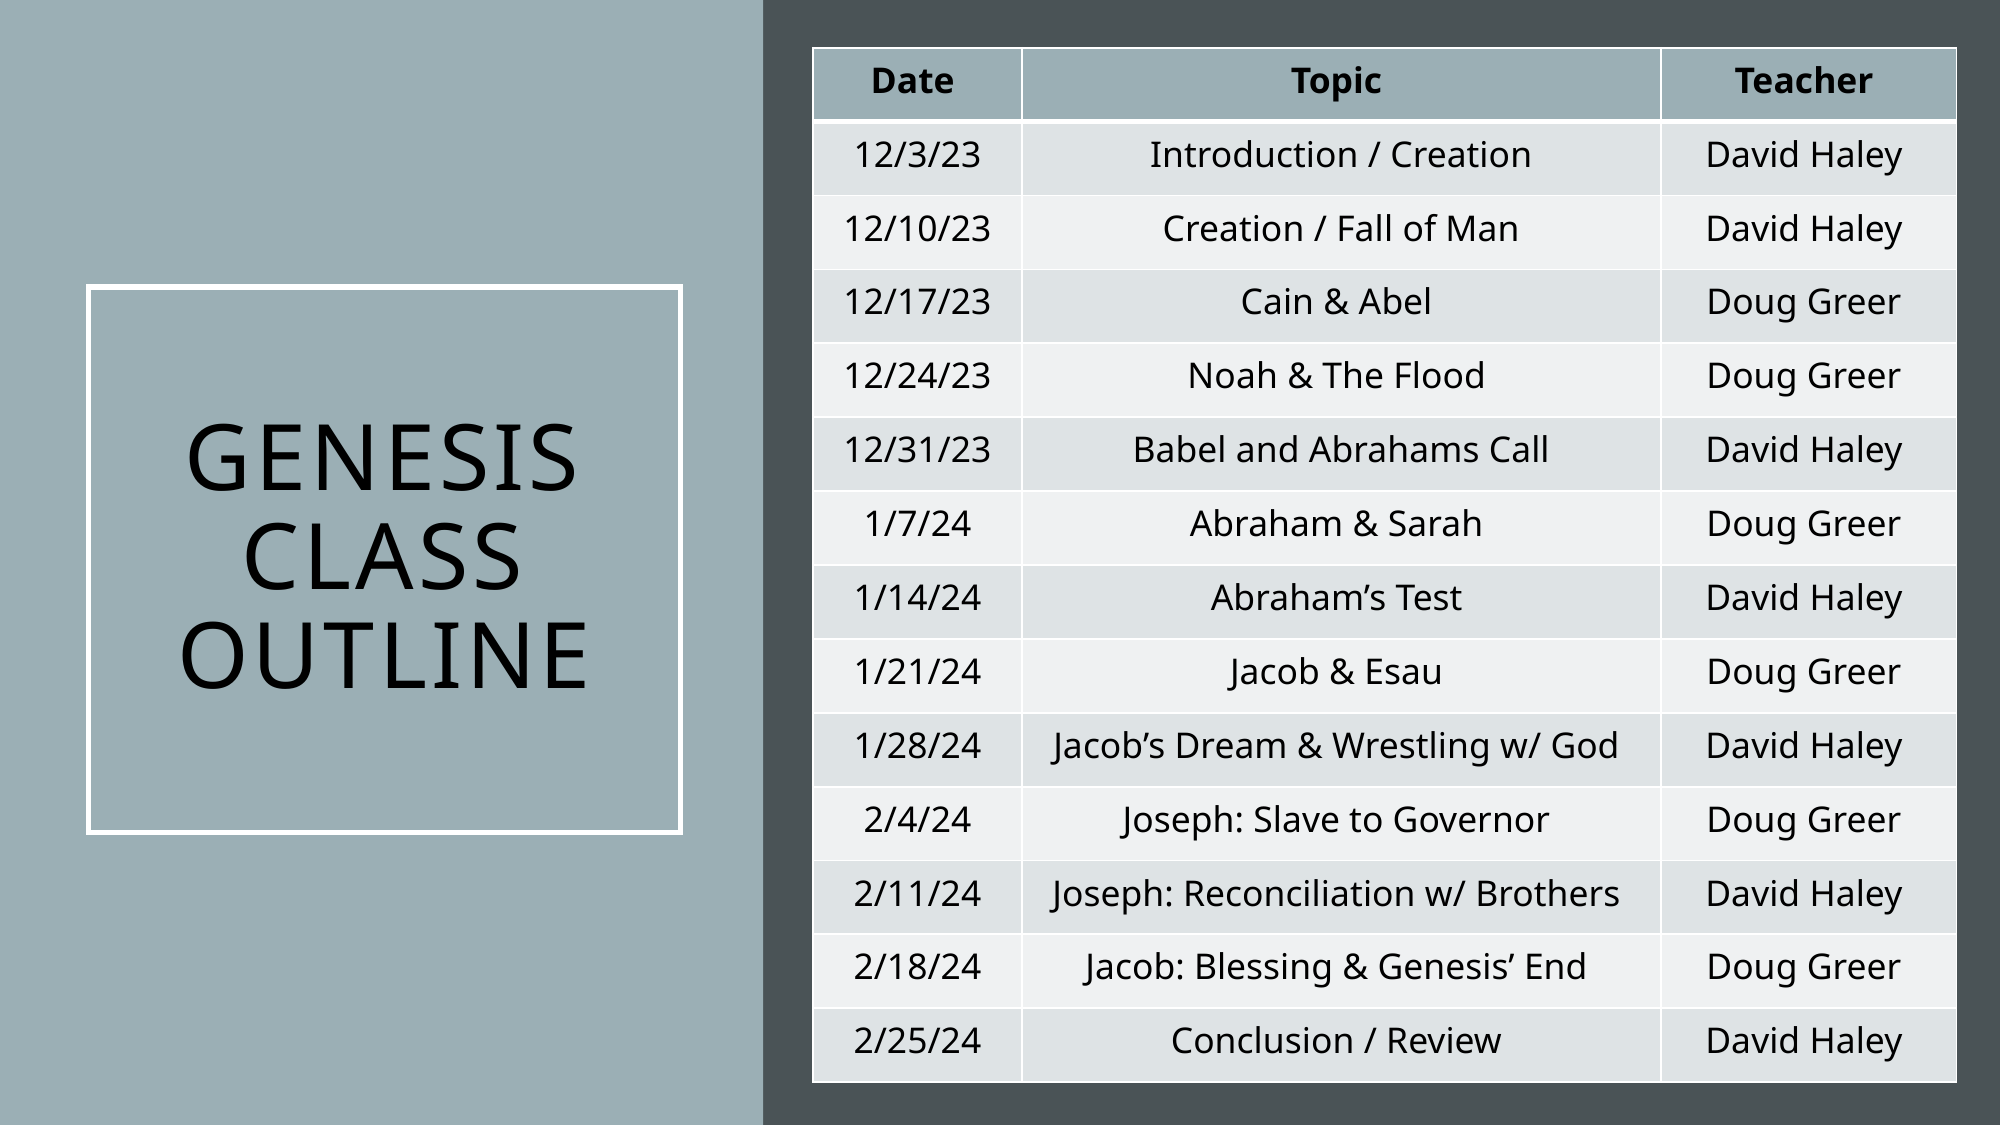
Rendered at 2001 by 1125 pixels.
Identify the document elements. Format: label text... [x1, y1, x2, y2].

table_header Teacher [1662, 49, 1956, 119]
table_cell David Haley [1662, 861, 1956, 933]
table_header Topic [1023, 49, 1660, 119]
table_cell 2/25/24 [814, 1009, 1021, 1081]
table_cell Doug Greer [1662, 270, 1956, 342]
text_box [0, 0, 762, 1125]
table_cell 1/7/24 [814, 492, 1021, 564]
table_cell Abraham’s Test [1023, 566, 1660, 638]
table_cell 2/18/24 [814, 935, 1021, 1007]
table_cell 1/28/24 [814, 714, 1021, 786]
table_cell Abraham & Sarah [1023, 492, 1660, 564]
table_cell Jacob: Blessing & Genesis’ End [1023, 935, 1660, 1007]
table_cell Doug Greer [1662, 788, 1956, 860]
table_cell Joseph: Reconciliation w/ Brothers [1023, 861, 1660, 933]
table_cell Noah & The Flood [1023, 344, 1660, 416]
table_cell Jacob & Esau [1023, 640, 1660, 712]
table_cell 12/31/23 [814, 418, 1021, 490]
table_cell Babel and Abrahams Call [1023, 418, 1660, 490]
table_cell 1/14/24 [814, 566, 1021, 638]
table_cell David Haley [1662, 1009, 1956, 1081]
table_cell Doug Greer [1662, 935, 1956, 1007]
title Genesis class outline [86, 284, 683, 835]
table_cell David Haley [1662, 714, 1956, 786]
table_cell 2/11/24 [814, 861, 1021, 933]
table_cell 12/24/23 [814, 344, 1021, 416]
table_cell 12/10/23 [814, 196, 1021, 269]
table_cell Doug Greer [1662, 492, 1956, 564]
table_cell Doug Greer [1662, 640, 1956, 712]
table_cell David Haley [1662, 566, 1956, 638]
table_cell 12/3/23 [814, 124, 1021, 195]
text_box [762, 0, 2000, 1125]
table_cell David Haley [1662, 196, 1956, 269]
table_cell Cain & Abel [1023, 270, 1660, 342]
table_cell Conclusion / Review [1023, 1009, 1660, 1081]
table_cell Introduction / Creation [1023, 124, 1660, 195]
table_cell 1/21/24 [814, 640, 1021, 712]
table_cell Creation / Fall of Man [1023, 196, 1660, 269]
table_cell 2/4/24 [814, 788, 1021, 860]
table_header Date [814, 49, 1021, 119]
table_cell Doug Greer [1662, 344, 1956, 416]
table_cell David Haley [1662, 418, 1956, 490]
table_cell David Haley [1662, 124, 1956, 195]
table_cell Jacob’s Dream & Wrestling w/ God [1023, 714, 1660, 786]
table_cell 12/17/23 [814, 270, 1021, 342]
table_cell Joseph: Slave to Governor [1023, 788, 1660, 860]
